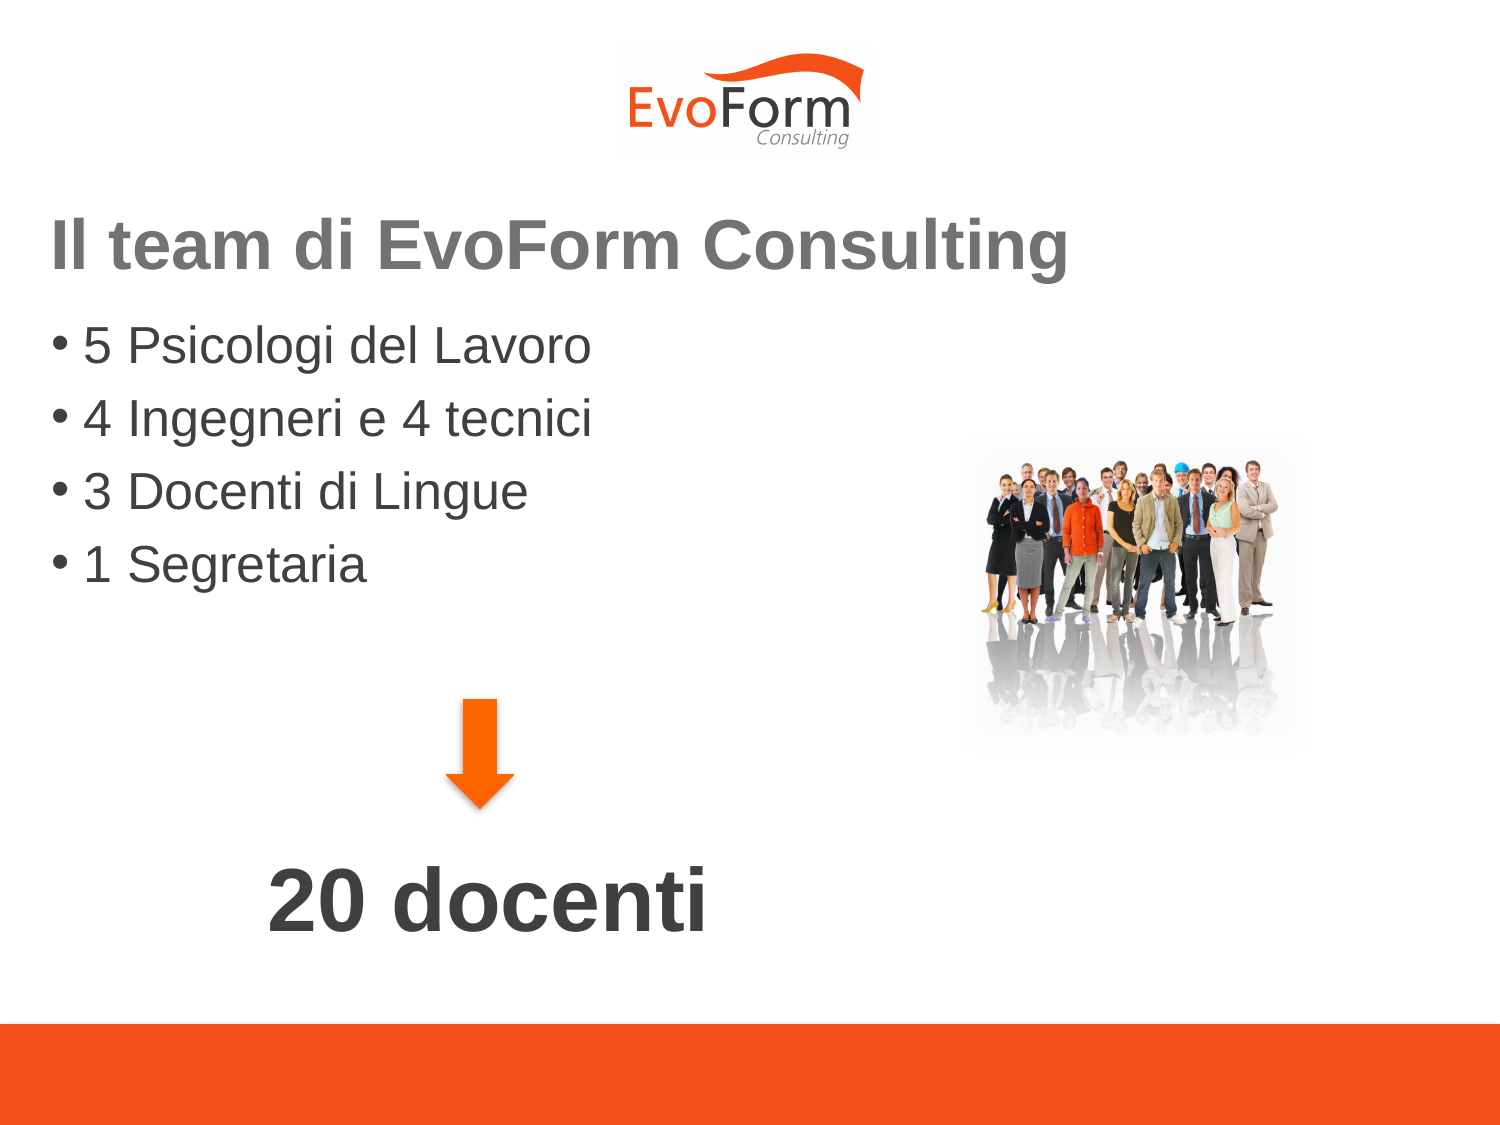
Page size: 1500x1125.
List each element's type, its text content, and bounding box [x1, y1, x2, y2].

text_box [0, 1023, 1500, 1125]
text_box [446, 699, 514, 809]
text_box Il team di EvoForm Consulting [50, 170, 1425, 284]
text_box 5 Psicologi del Lavoro 4 Ingegneri e 4 tecnici 3 Docenti di Lingue 1 Segretaria [36, 304, 1447, 671]
picture [961, 433, 1311, 755]
text_box 20 docenti [250, 834, 727, 958]
picture [621, 42, 874, 160]
